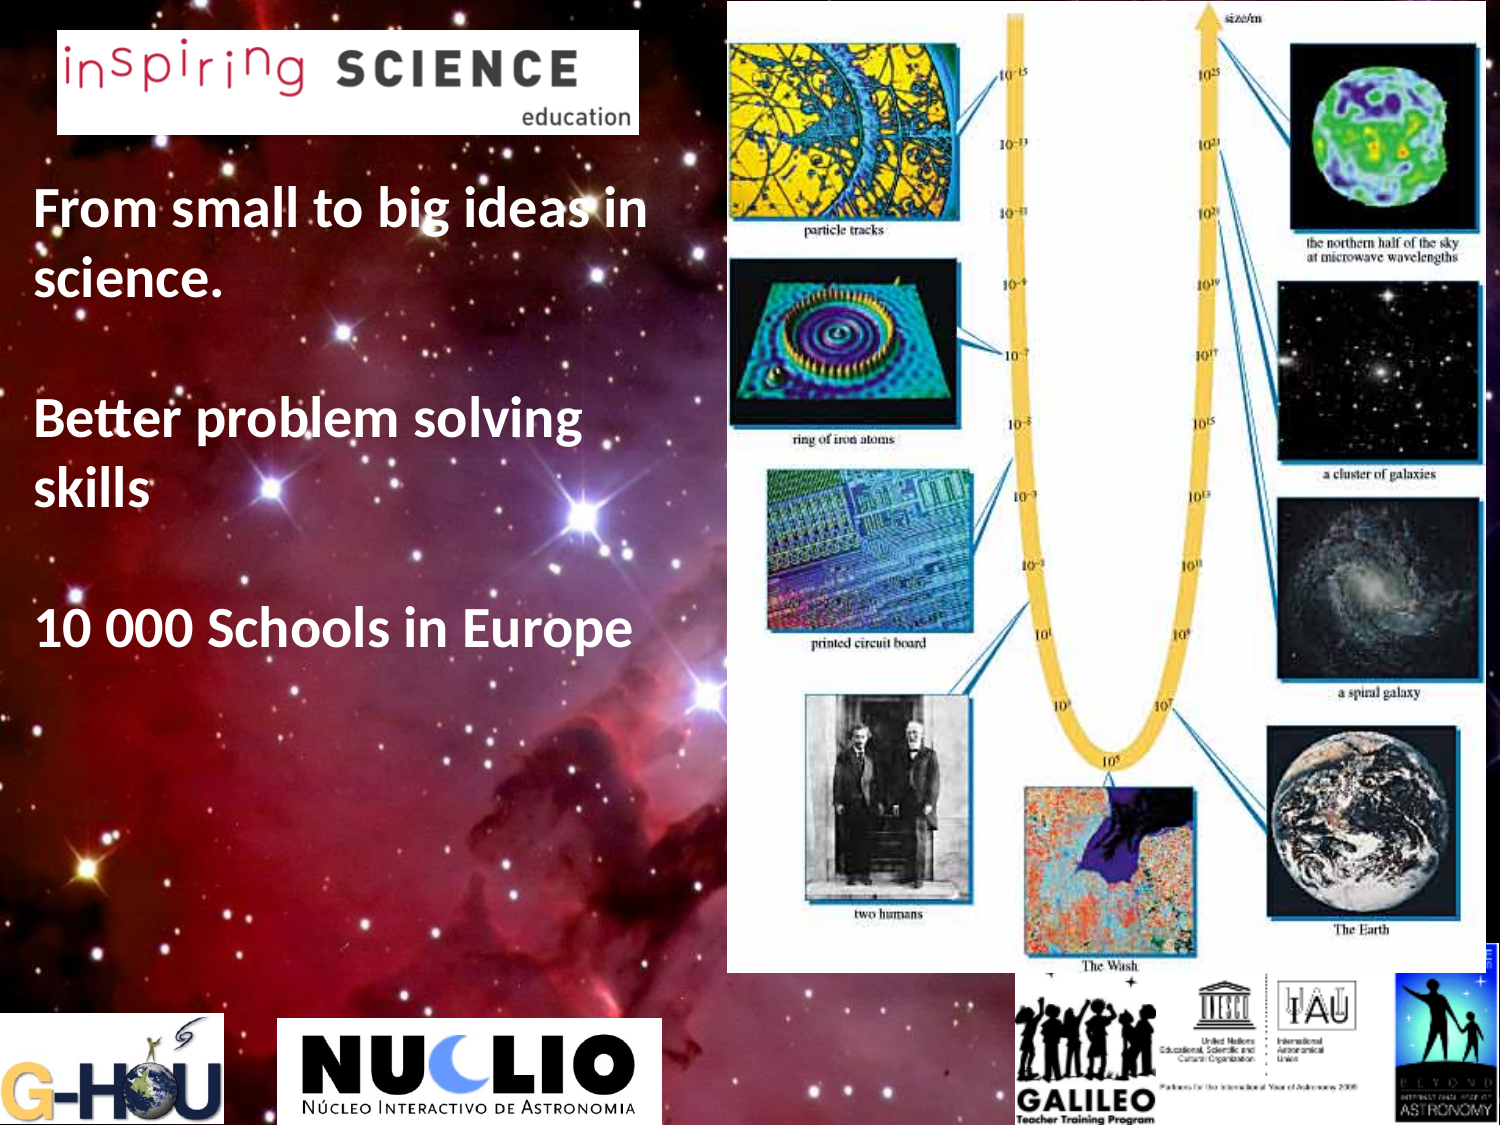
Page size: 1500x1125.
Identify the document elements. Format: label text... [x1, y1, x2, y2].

picture [0, 0, 1500, 1125]
text_box From small to big ideas in science. Better problem solving skills 10 000 Schools in Europe [18, 161, 721, 667]
